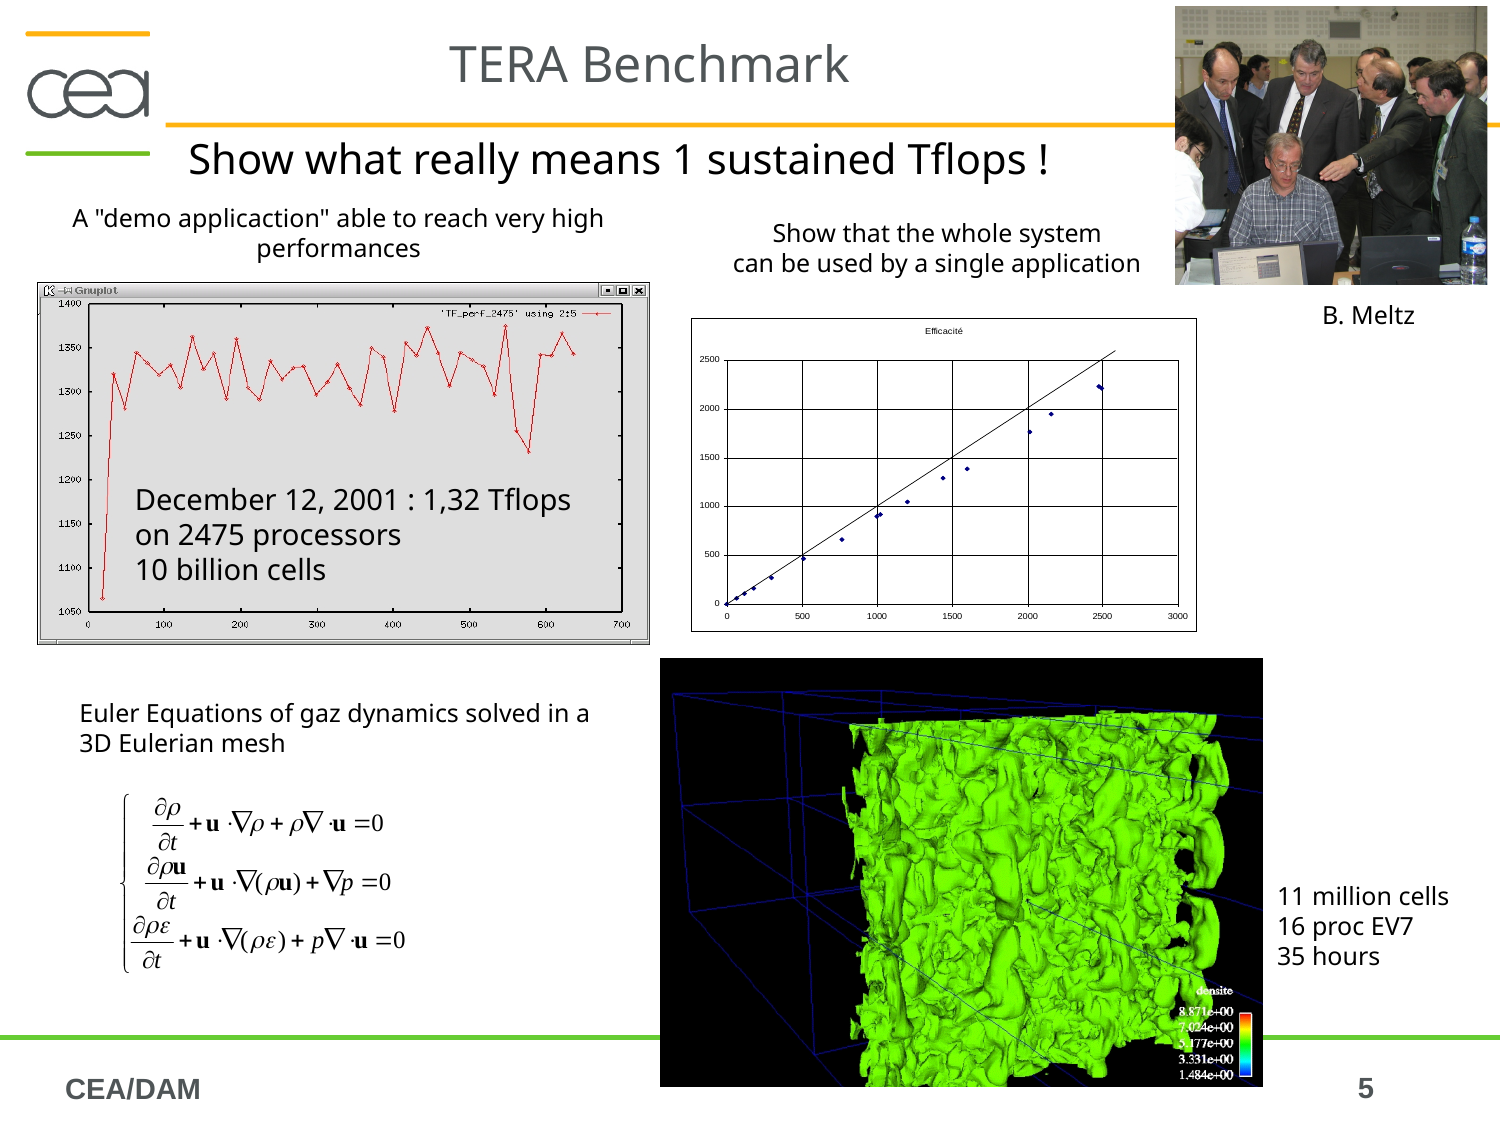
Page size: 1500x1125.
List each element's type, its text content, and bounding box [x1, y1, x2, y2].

text_box 11 million cells 16 proc EV7 35 hours [1263, 872, 1475, 978]
footer CEA/DAM [50, 1062, 781, 1125]
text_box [37, 282, 650, 645]
title TERA Benchmark [37, 6, 1174, 119]
text_box A "demo applicaction" able to reach very high performances [37, 195, 640, 270]
picture [25, 31, 150, 125]
text_box B. Meltz [1262, 292, 1475, 338]
picture [660, 658, 1263, 1087]
text_box Show what really means 1 sustained Tflops ! [0, 125, 1174, 190]
text_box Show that the whole system can be used by a single application [699, 209, 1174, 285]
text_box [687, 315, 1200, 635]
text_box Euler Equations of gaz dynamics solved in a 3D Eulerian mesh [64, 690, 615, 765]
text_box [114, 790, 411, 978]
picture [1174, 6, 1488, 285]
